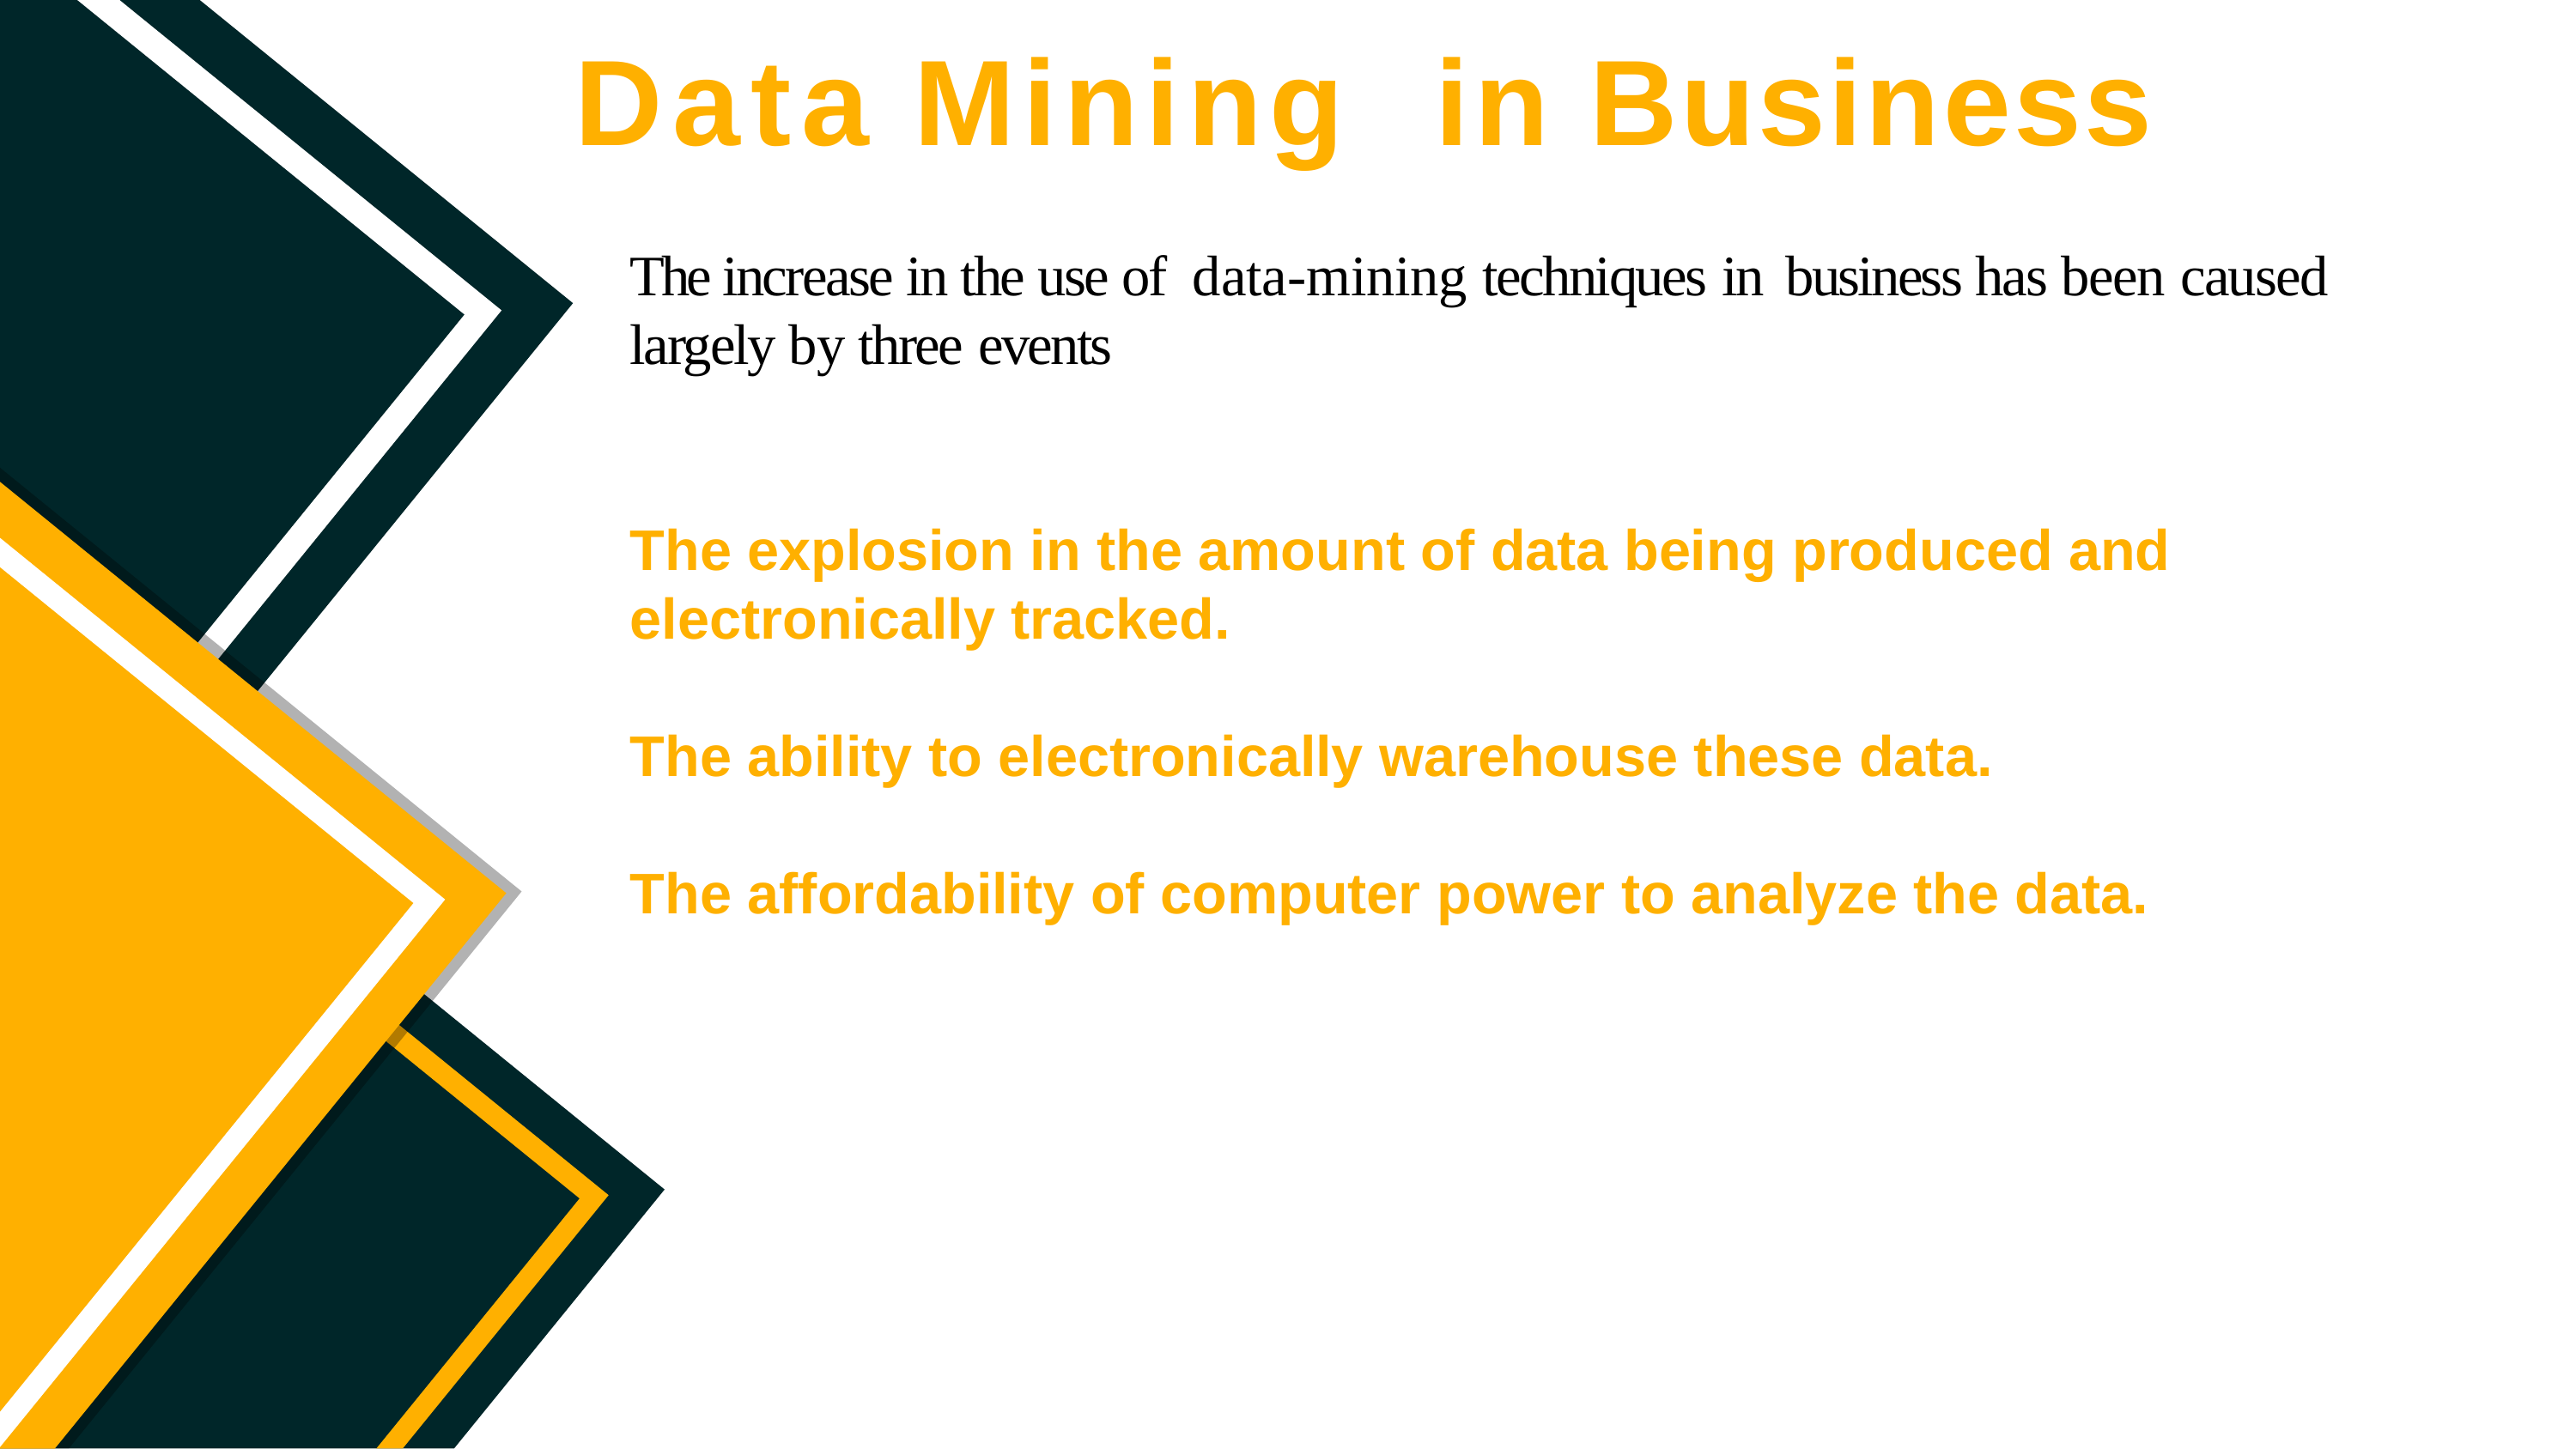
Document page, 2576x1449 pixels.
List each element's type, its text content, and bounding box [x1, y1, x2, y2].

title Data Mining in Business The increase in the use of data-mining techniques in business has been caused largely by three events The explosion in the amount of data being produced and electronically tracked. The ability to electronically warehouse these data. The affordability of computer power to analyze the data. [666, 0, 2437, 994]
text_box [0, 0, 665, 1449]
